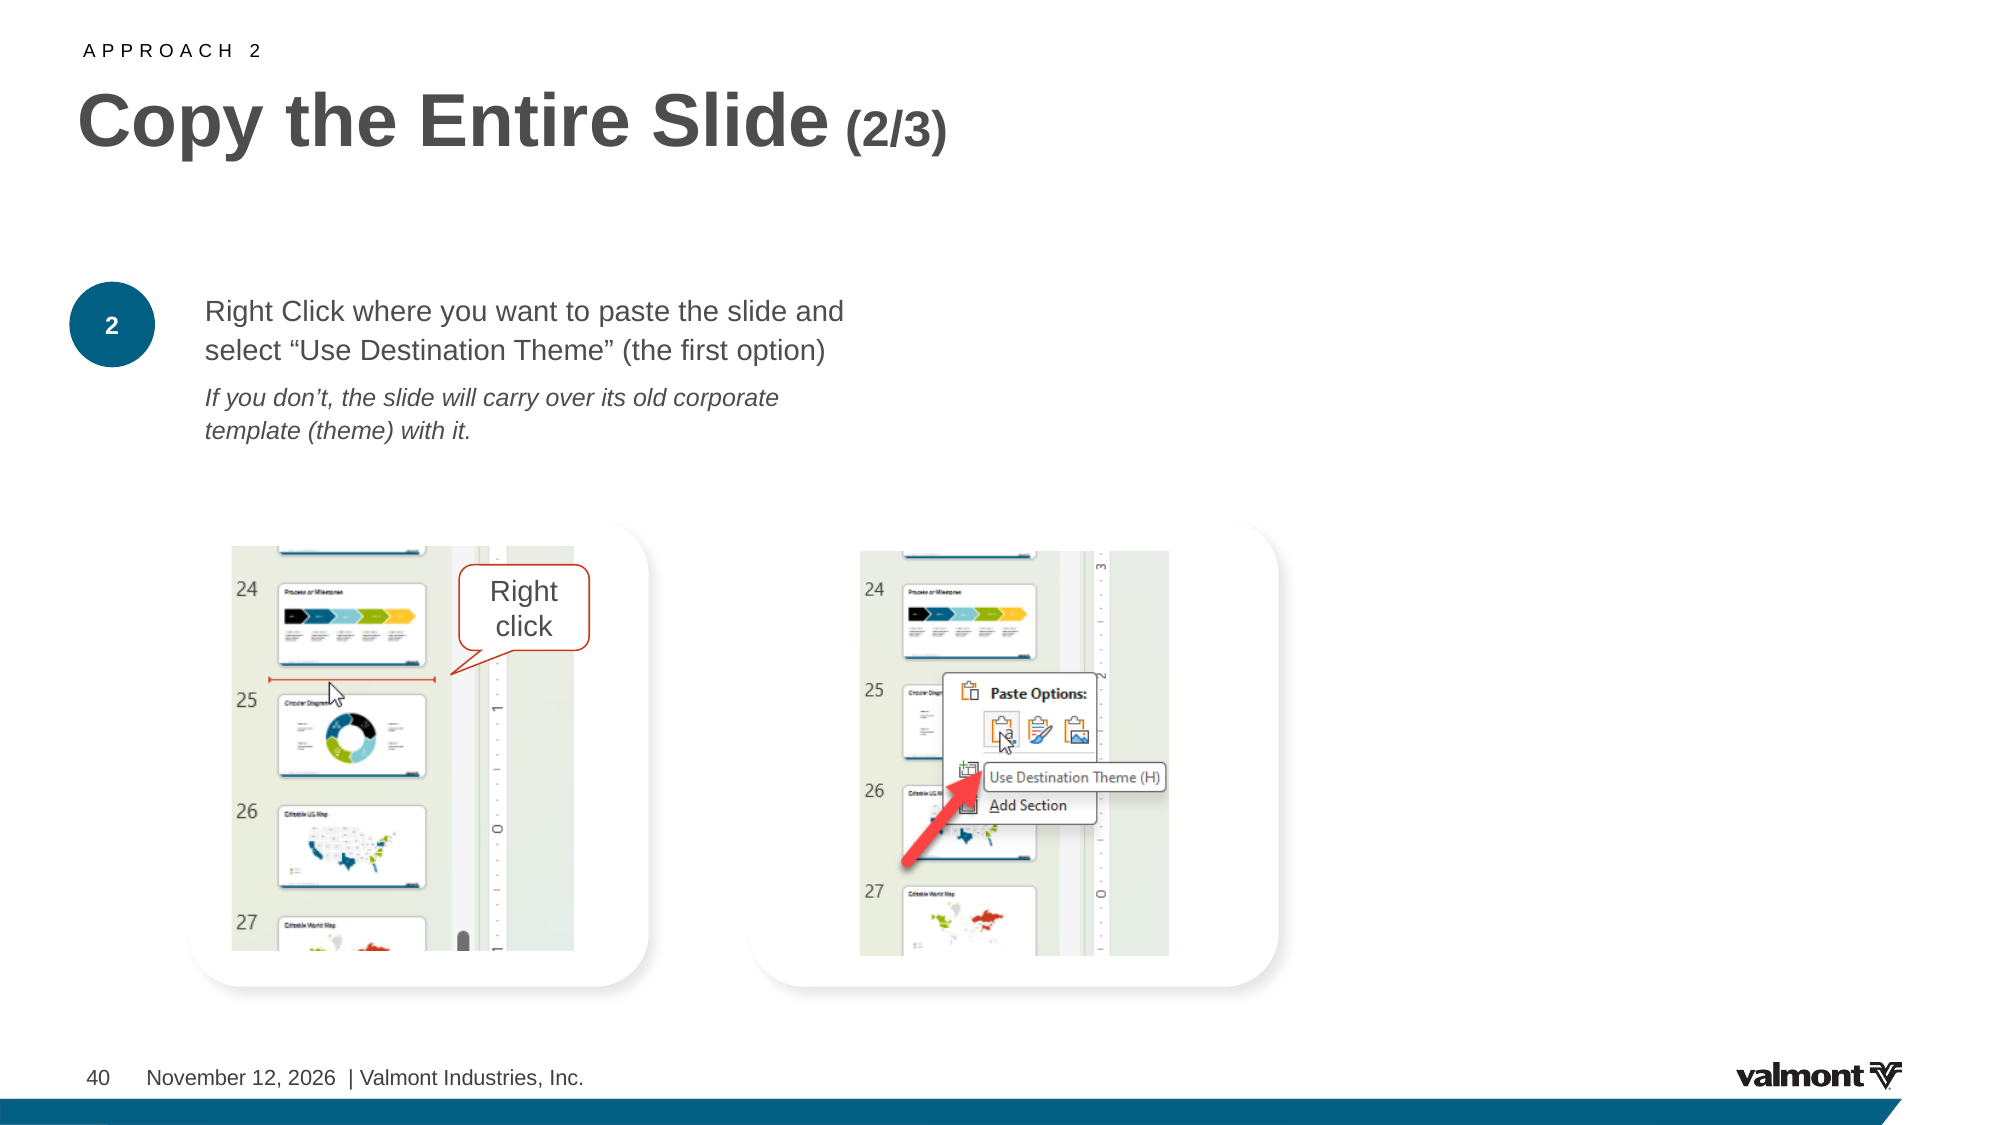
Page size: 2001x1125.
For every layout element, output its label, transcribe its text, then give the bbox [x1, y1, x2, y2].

text_box [749, 519, 1280, 988]
text_box 2 [68, 280, 157, 369]
text_box Right Click where you want to paste the slide and select “Use Destination Theme” (the first option) If you don’t, the slide will carry over its old corporate template (theme) with it. [190, 281, 882, 501]
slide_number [86, 1047, 716, 1107]
picture [1736, 1062, 1902, 1090]
title Copy the Entire Slide (2/3) [47, 74, 1925, 190]
text_box [187, 519, 650, 988]
text_box APPROACH 2 [68, 28, 331, 69]
picture [231, 546, 632, 951]
picture [860, 551, 1169, 956]
